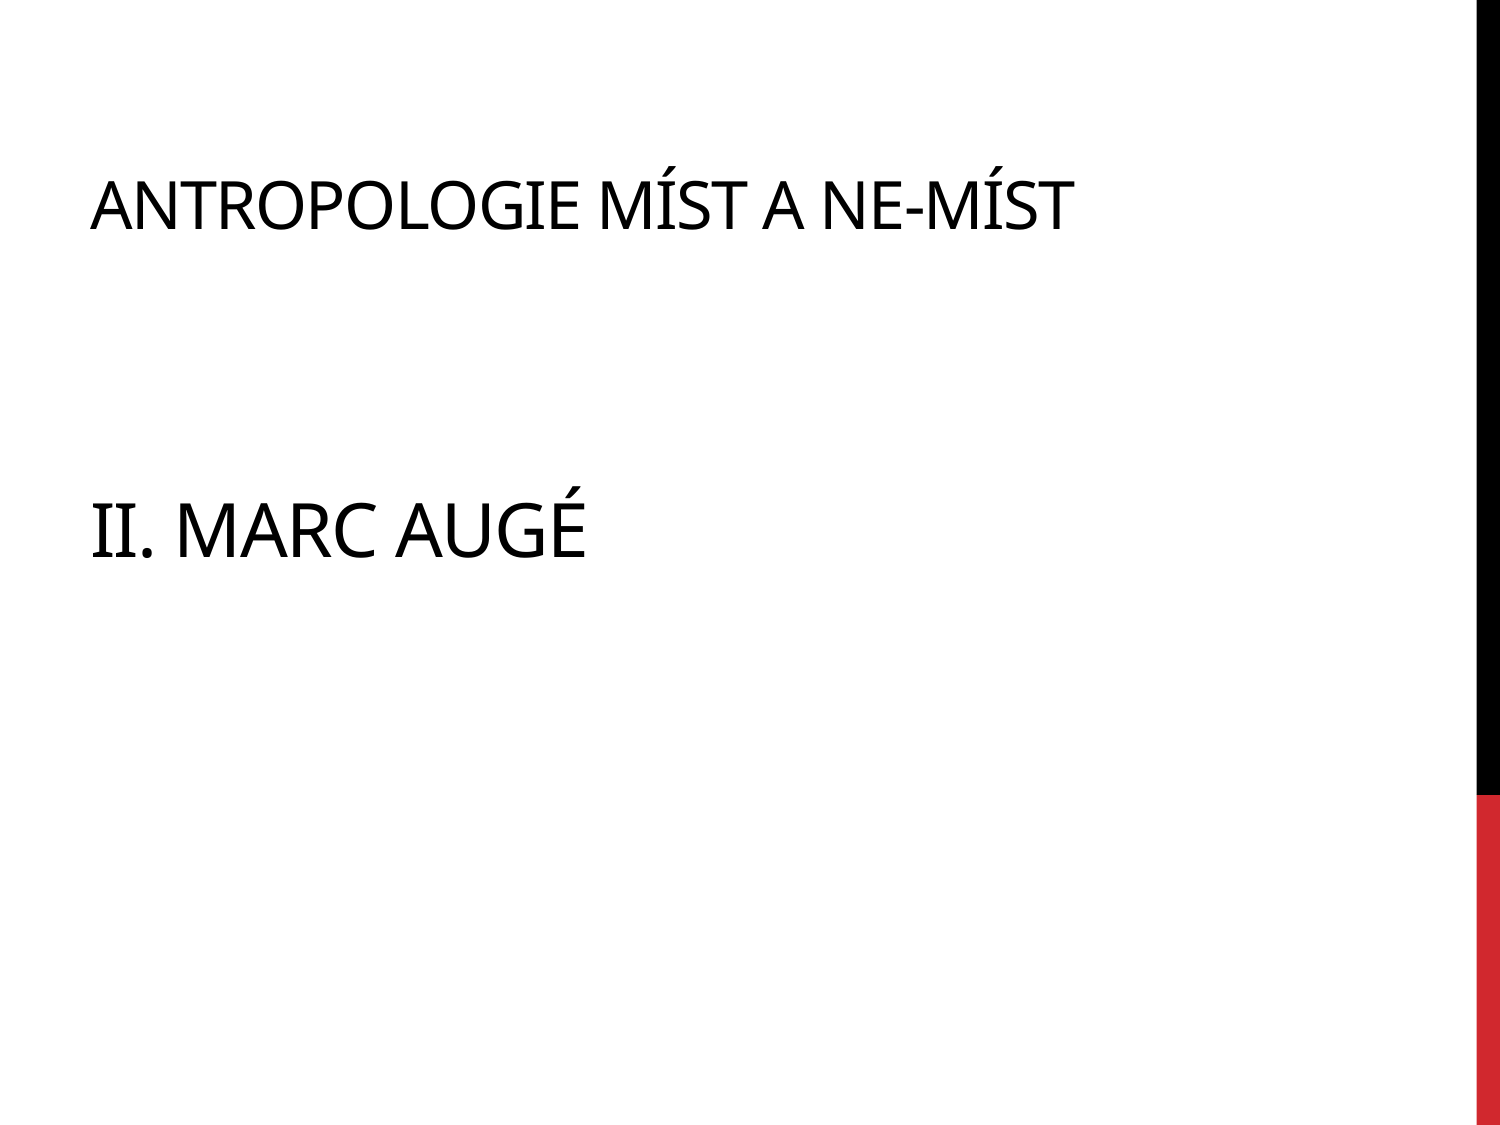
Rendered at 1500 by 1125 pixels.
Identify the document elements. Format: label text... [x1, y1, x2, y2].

title Antropologie míst a ne-míst II. Marc augé [75, 37, 1350, 788]
